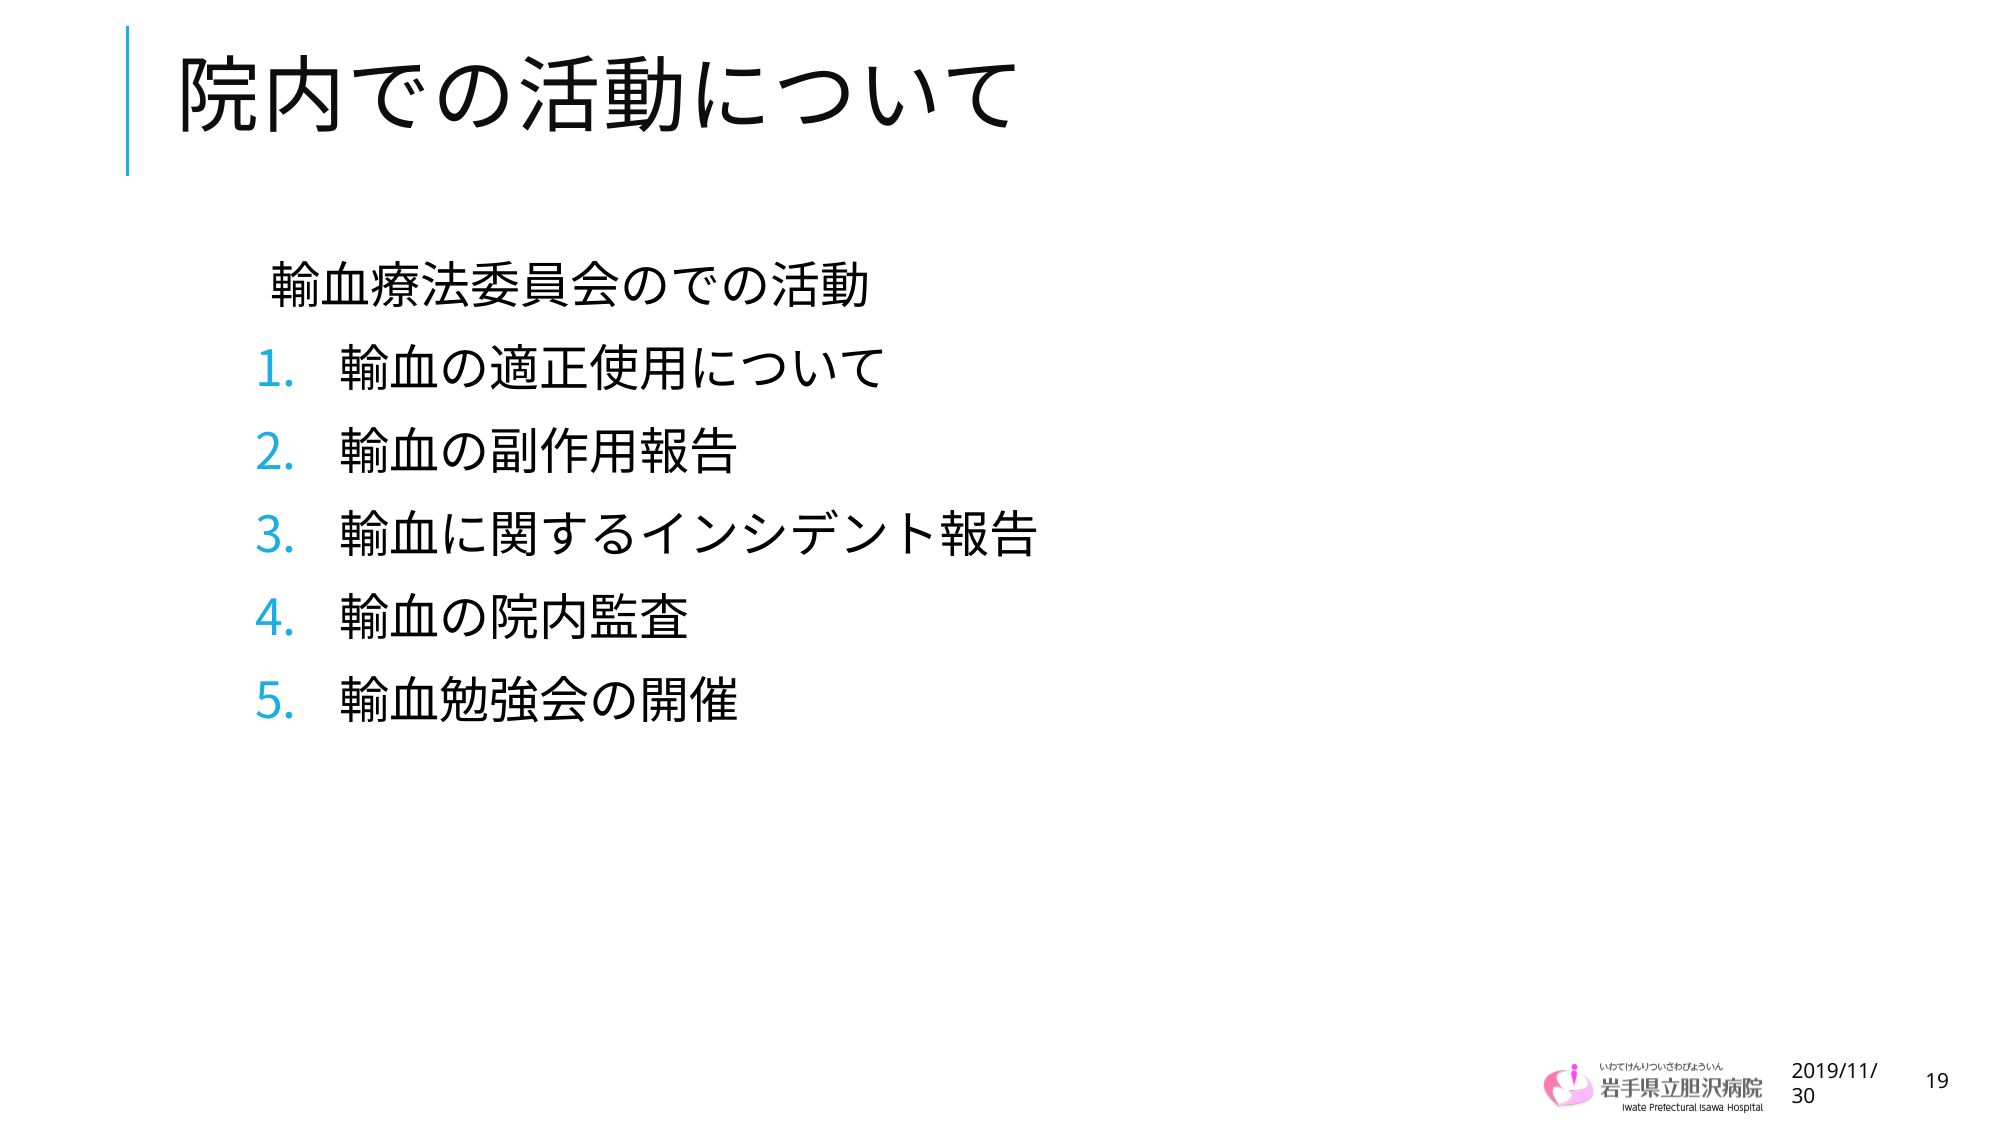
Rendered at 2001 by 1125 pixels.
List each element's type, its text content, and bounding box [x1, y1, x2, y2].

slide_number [1776, 1059, 1897, 1105]
picture [1542, 1105, 1763, 1114]
slide_number 19 [1910, 1059, 1965, 1105]
list 輸血療法委員会のでの活動 輸血の適正使用について 輸血の副作用報告 輸血に関するインシデント報告 輸血の院内監査 輸血勉強会の開催 [247, 252, 1925, 1105]
title 院内での活動について [161, 29, 1839, 174]
